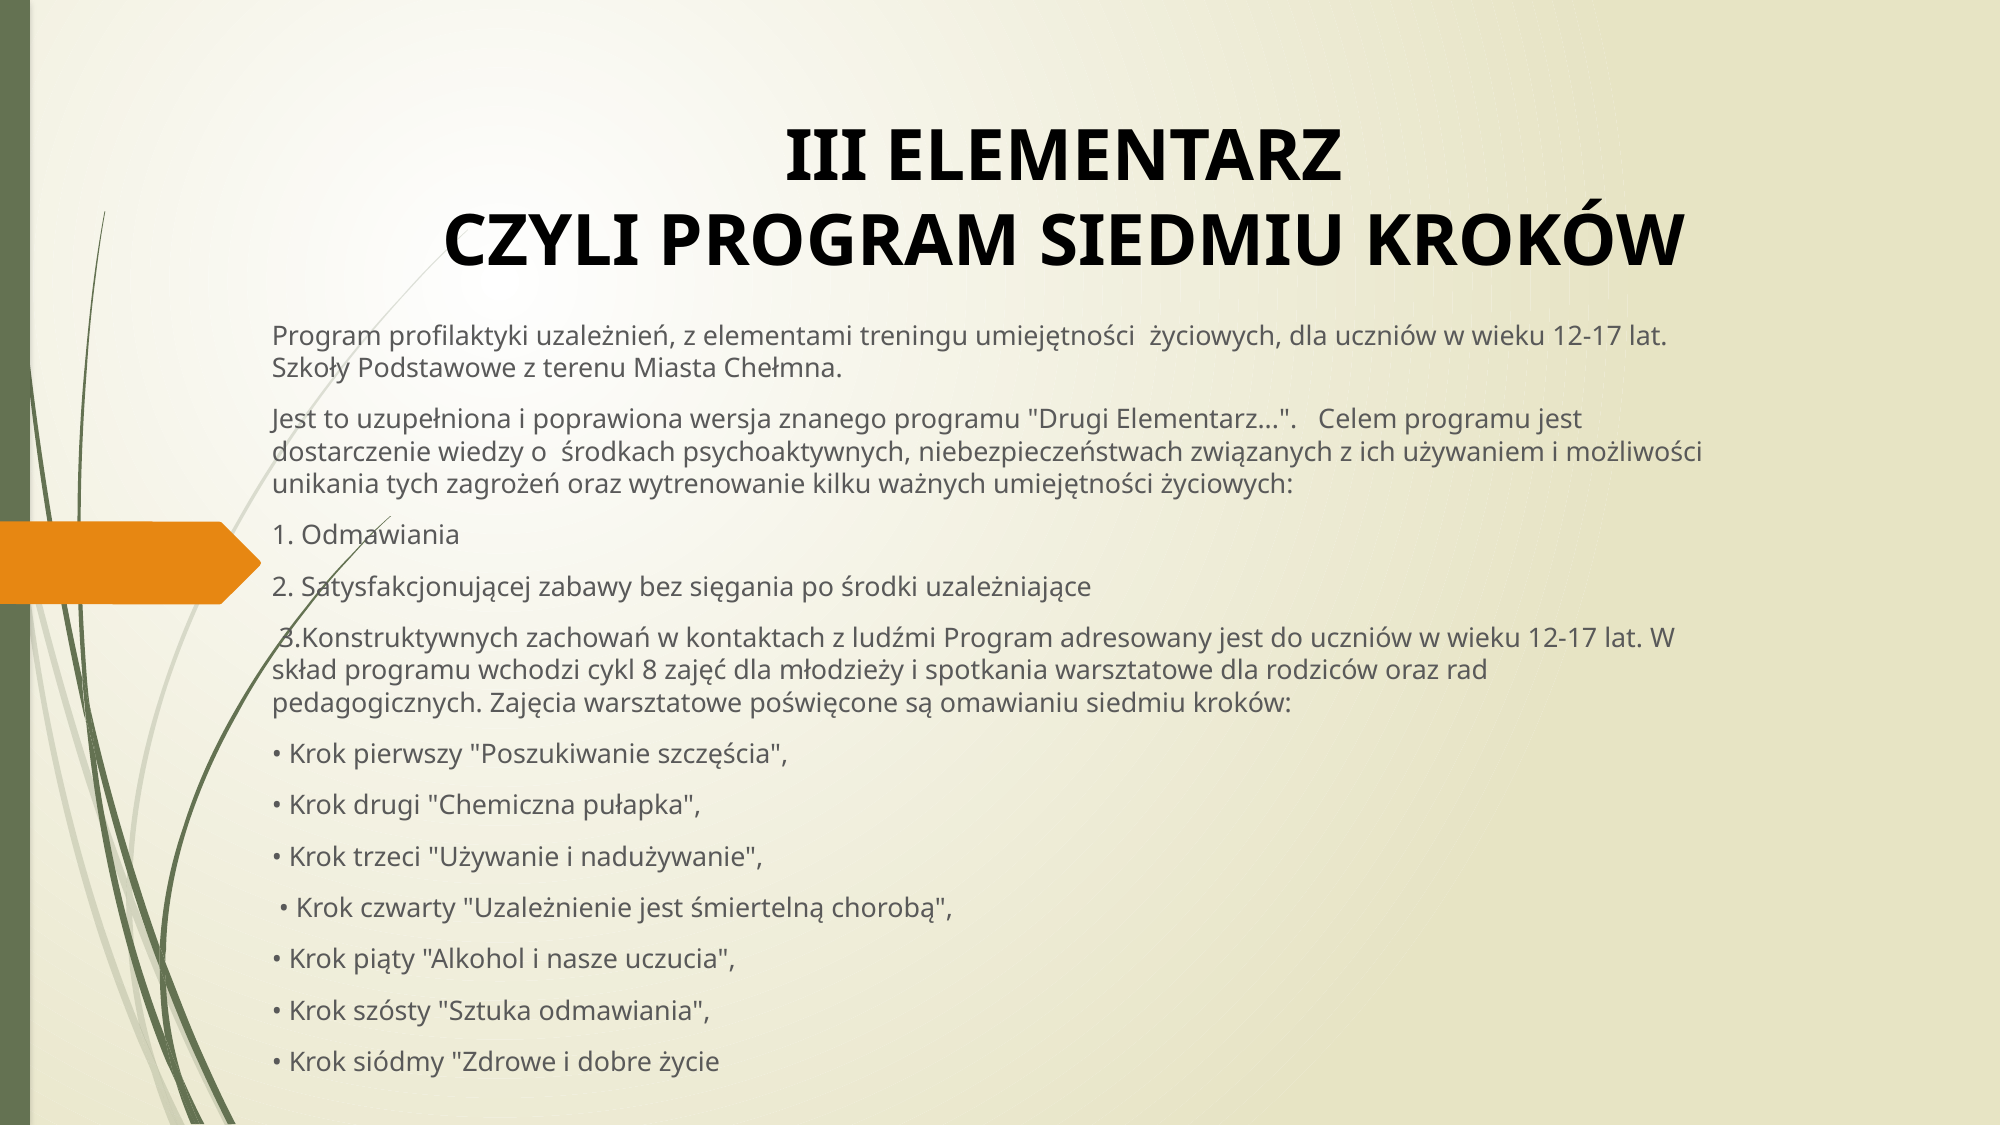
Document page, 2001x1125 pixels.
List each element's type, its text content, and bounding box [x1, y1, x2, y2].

title III ELEMENTARZ CZYLI PROGRAM SIEDMIU KROKÓW [240, 99, 1888, 289]
list Program profilaktyki uzależnień, z elementami treningu umiejętności życiowych, dla uczniów w wieku 12‐17 lat. Szkoły Podstawowe z terenu Miasta Chełmna. Jest to uzupełniona i poprawiona wersja znanego programu "Drugi Elementarz...". Celem programu jest dostarczenie wiedzy o środkach psychoaktywnych, niebezpieczeństwach związanych z ich używaniem i możliwości unikania tych zagrożeń oraz wytrenowanie kilku ważnych umiejętności życiowych: 1. Odmawiania 2. Satysfakcjonującej zabawy bez sięgania po środki uzależniające 3.Konstruktywnych zachowań w kontaktach z ludźmi Program adresowany jest do uczniów w wieku 12‐17 lat. W skład programu wchodzi cykl 8 zajęć dla młodzieży i spotkania warsztatowe dla rodziców oraz rad pedagogicznych. Zajęcia warsztatowe poświęcone są omawianiu siedmiu kroków: • Krok pierwszy "Poszukiwanie szczęścia", • Krok drugi "Chemiczna pułapka", • Krok trzeci "Używanie i nadużywanie", • Krok czwarty "Uzależnienie jest śmiertelną chorobą", • Krok piąty "Alkohol i nasze uczucia", • Krok szósty "Sztuka odmawiania", • Krok siódmy "Zdrowe i dobre życie [256, 310, 1720, 1088]
